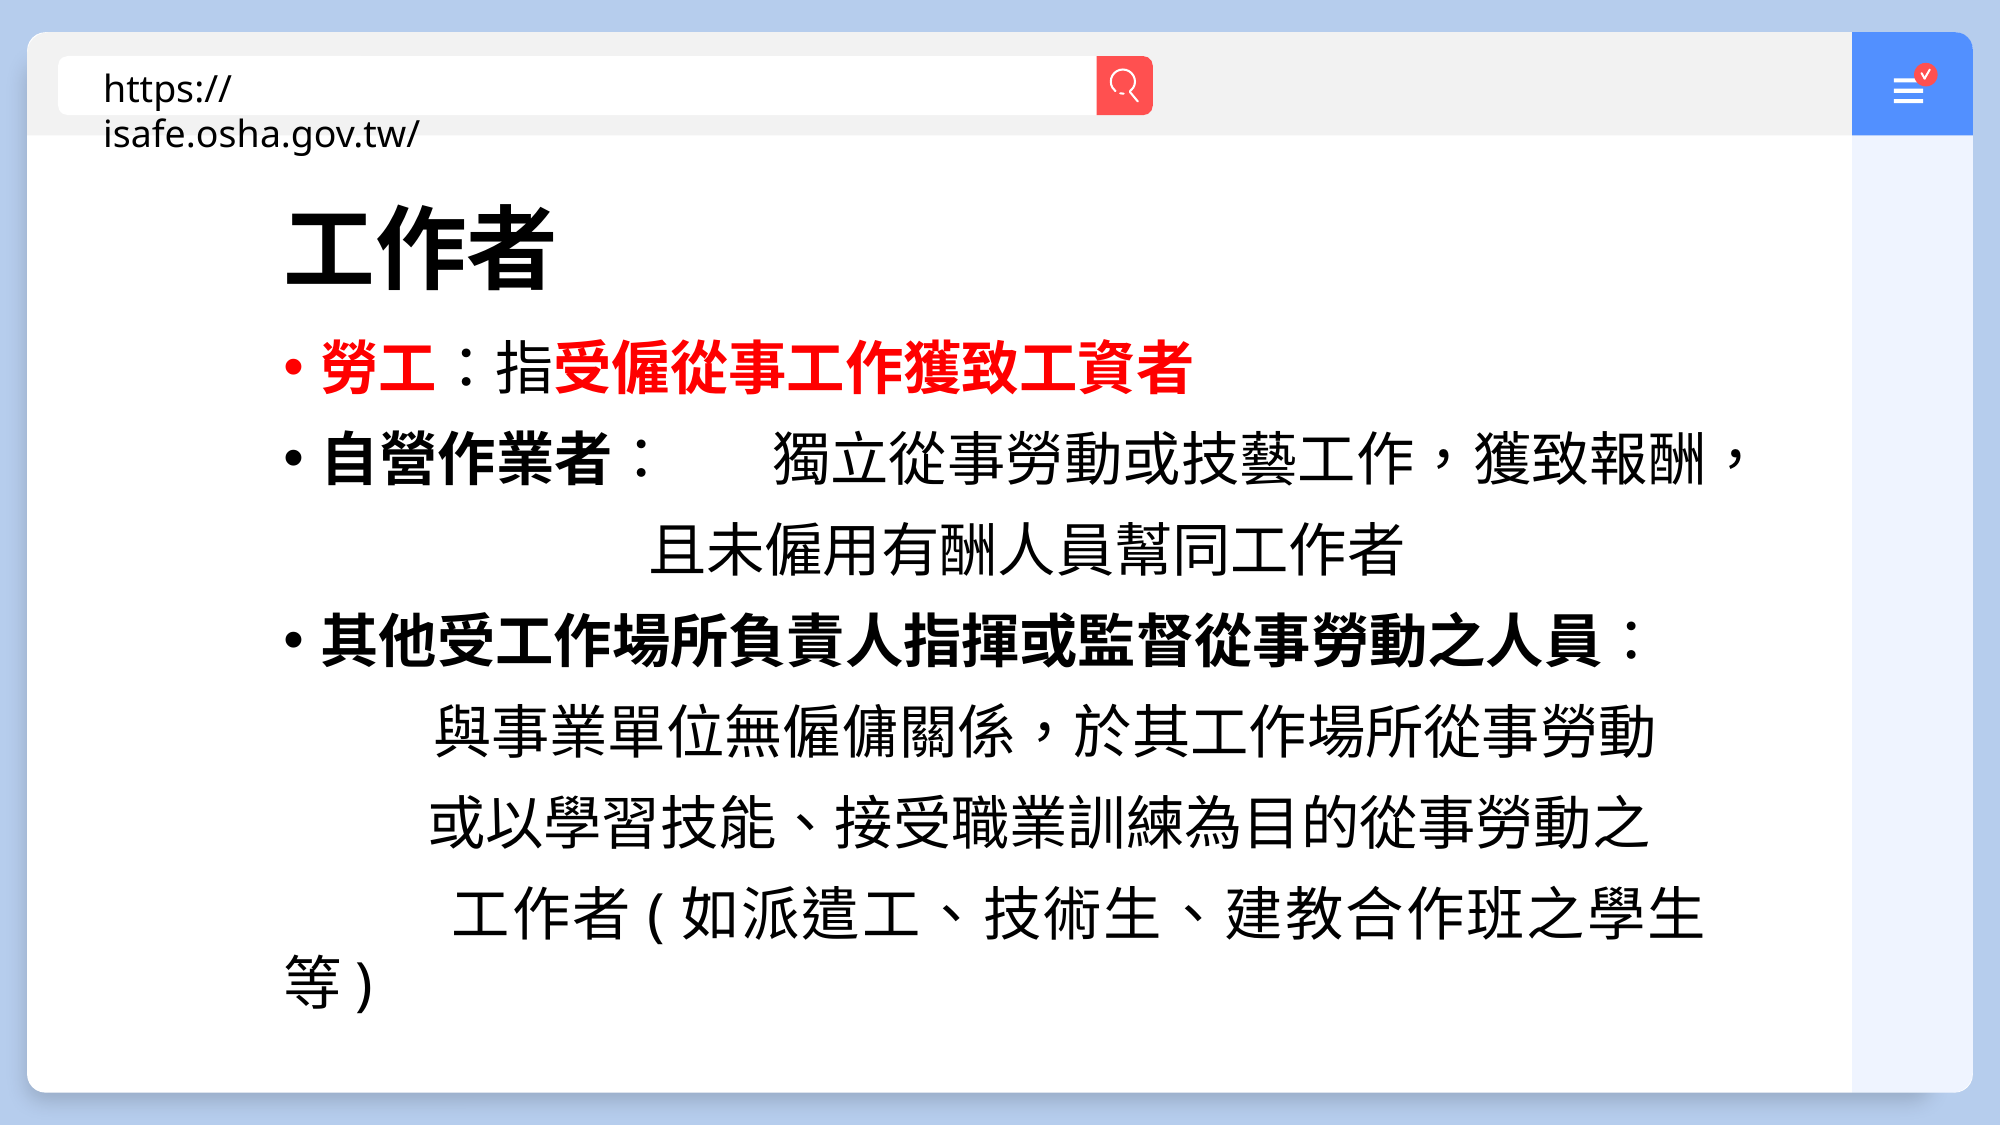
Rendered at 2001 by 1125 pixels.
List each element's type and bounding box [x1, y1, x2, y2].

text_box [27, 32, 1973, 1093]
